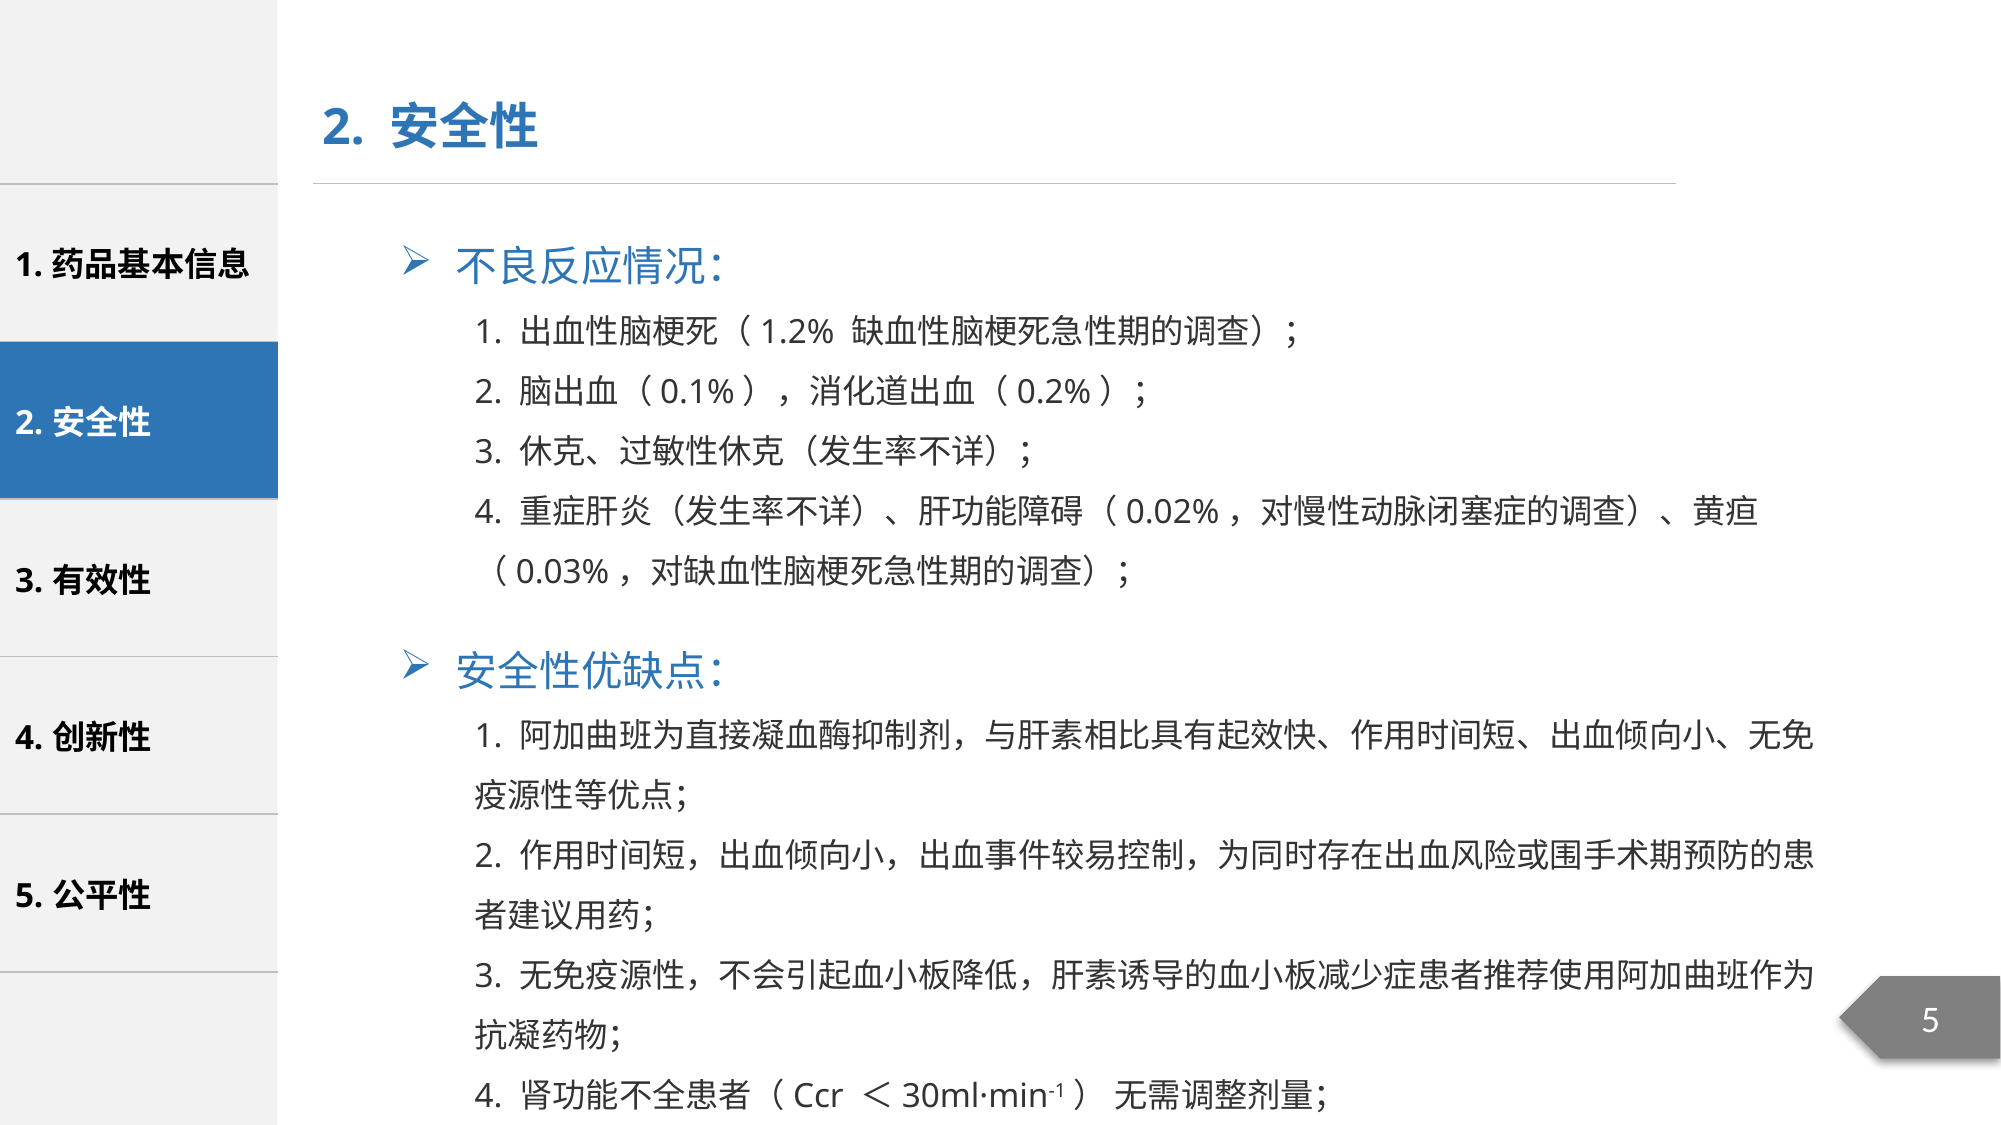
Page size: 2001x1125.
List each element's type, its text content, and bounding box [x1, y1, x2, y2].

text_box 2. 安全性 [307, 86, 555, 162]
text_box 不良反应情况： 1. 出血性脑梗死（1.2% 缺血性脑梗死急性期的调查）； 2. 脑出血（0.1%），消化道出血（0.2%）； 3. 休克、过敏性休克（发生率不详）； 4. 重症肝炎（发生率不详）、肝功能障碍（0.02%，对慢性动脉闭塞症的调查）、黄疸（0.03%，对缺血性脑梗死急性期的调查）； 安全性优缺点： 1. 阿加曲班为直接凝血酶抑制剂，与肝素相比具有起效快、作用时间短、出血倾向小、无免疫源性等优点； 2. 作用时间短，出血倾向小，出血事件较易控制，为同时存在出血风险或围手术期预防的患者建议用药； 3. 无免疫源性，不会引起血小板降低，肝素诱导的血小板减少症患者推荐使用阿加曲班作为抗凝药物； 4. 肾功能不全患者（Ccr ＜30ml·min-1） 无需调整剂量； [384, 207, 1855, 1125]
